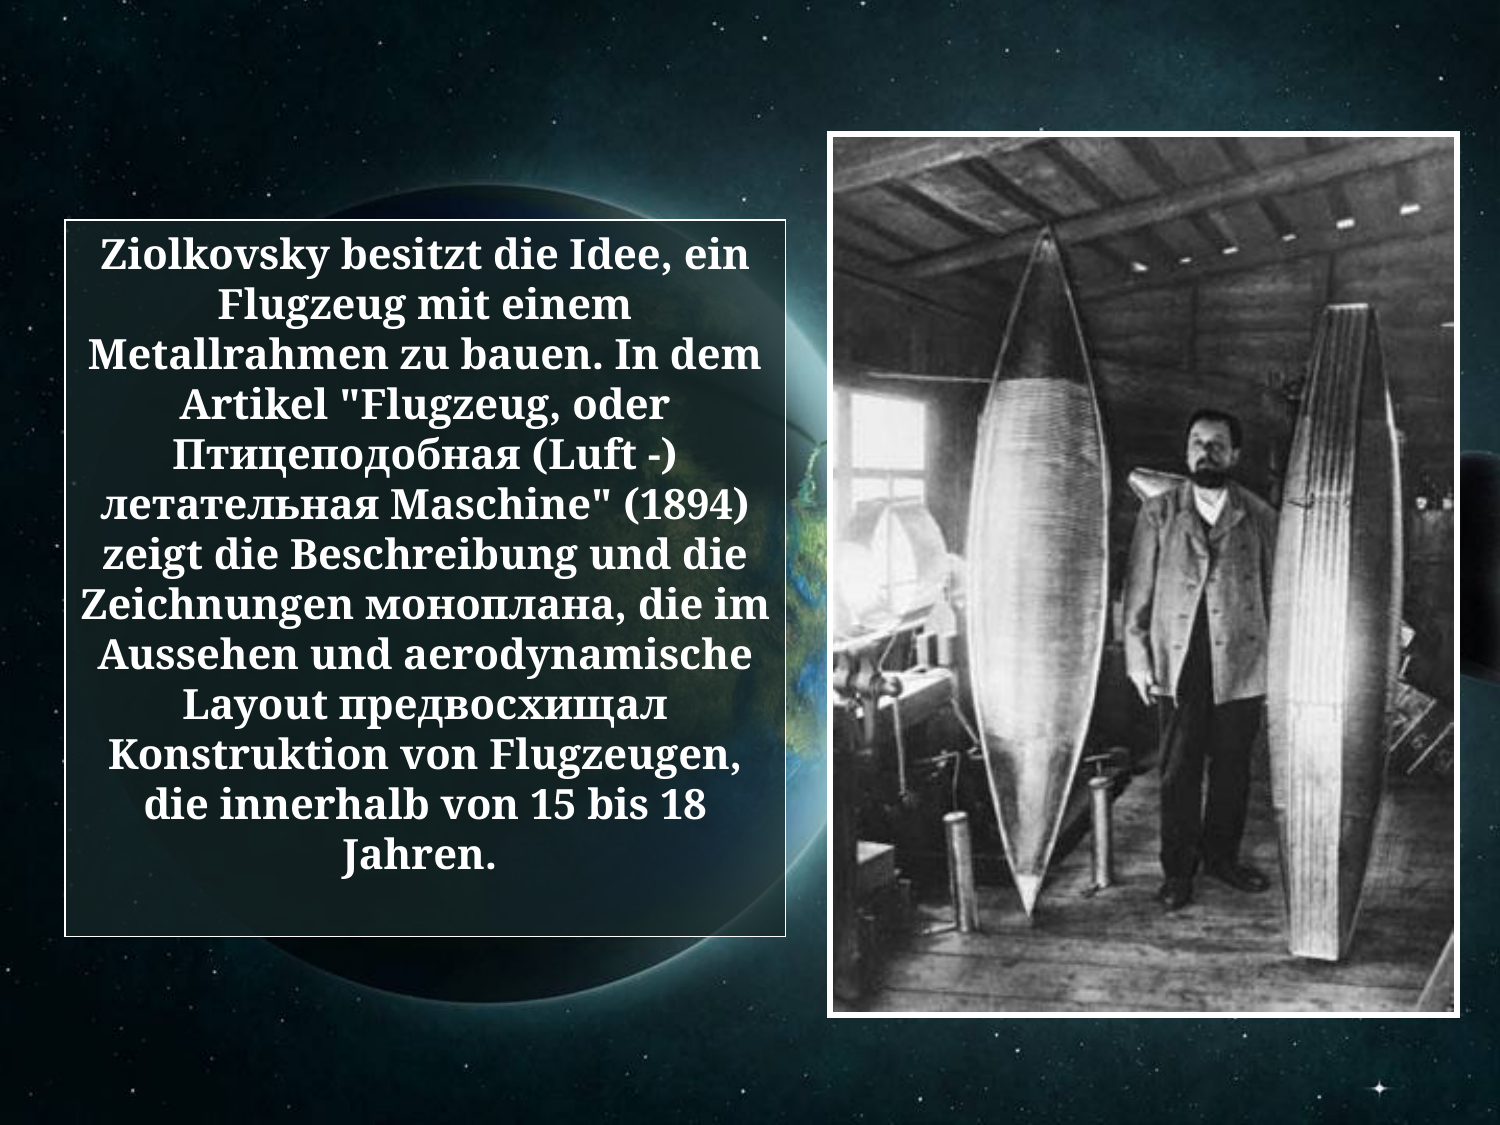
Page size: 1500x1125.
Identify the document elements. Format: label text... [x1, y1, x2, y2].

picture [0, 0, 1500, 1125]
text_box Ziolkovsky besitzt die Idee, ein Flugzeug mit einem Metallrahmen zu bauen. In dem Artikel "Flugzeug, oder Птицеподобная (Luft -) летательная Maschine" (1894) zeigt die Beschreibung und die Zeichnungen моноплана, die im Aussehen und aerodynamische Layout предвосхищал Konstruktion von Flugzeugen, die innerhalb von 15 bis 18 Jahren. [64, 219, 786, 937]
